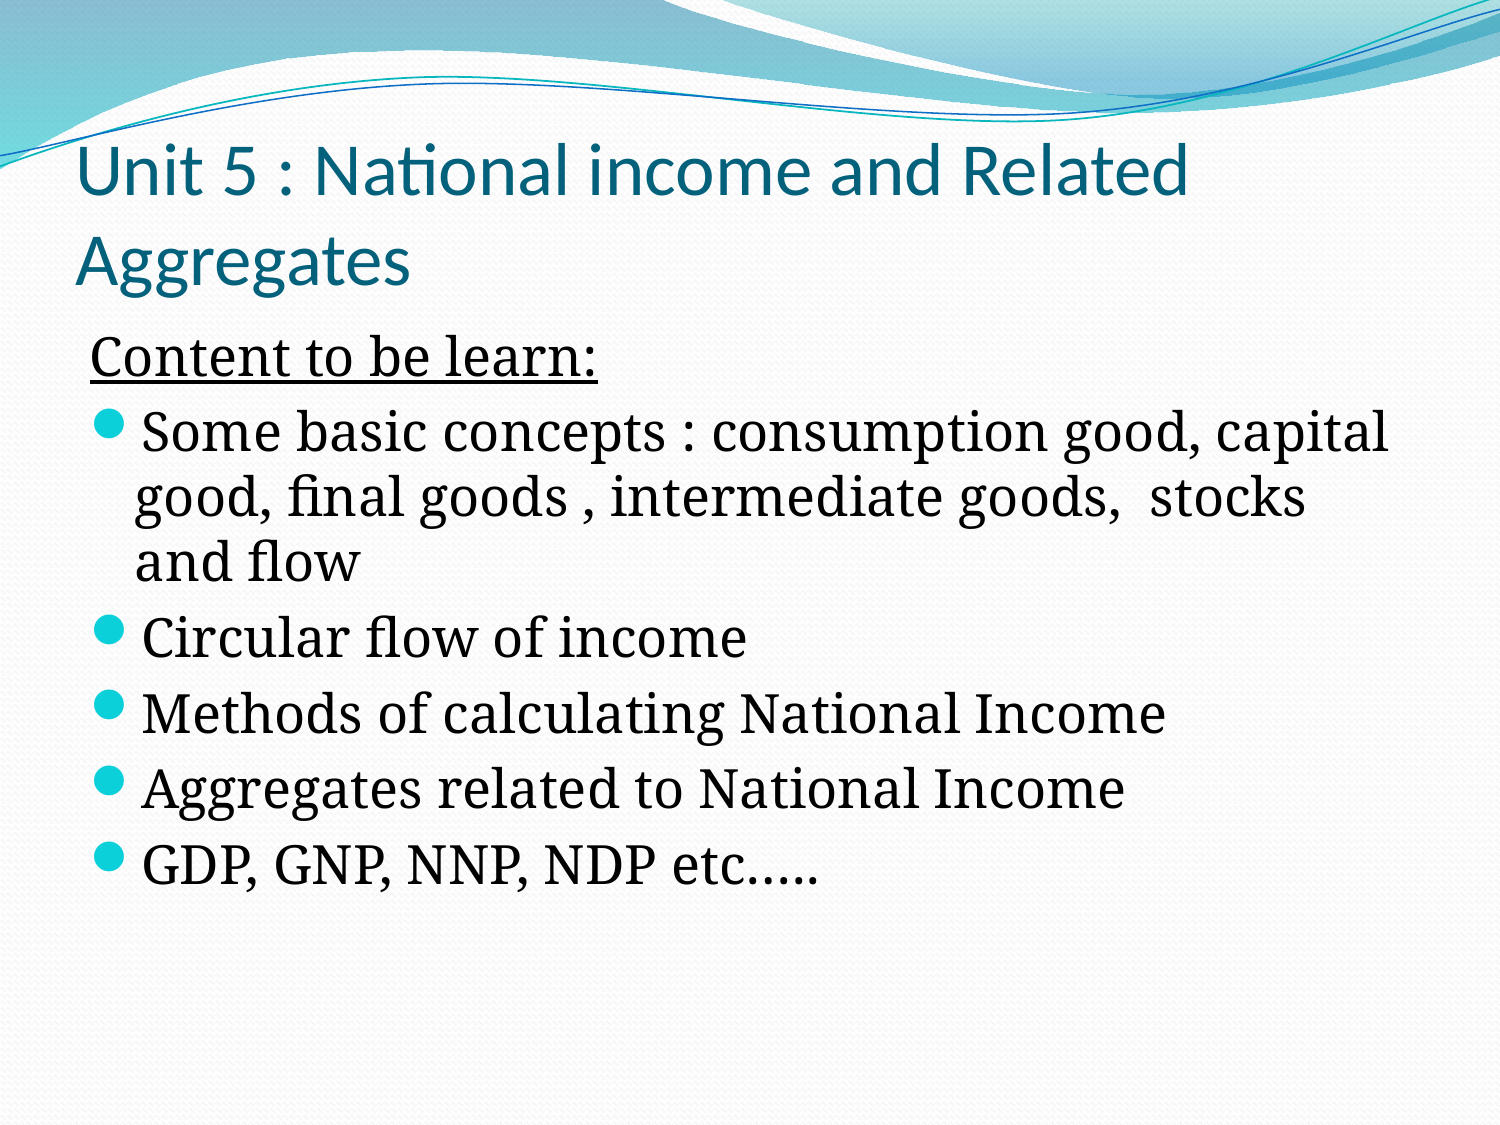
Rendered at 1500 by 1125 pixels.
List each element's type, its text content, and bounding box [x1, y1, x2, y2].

list Content to be learn: Some basic concepts : consumption good, capital good, final goods , intermediate goods, stocks and flow Circular flow of income Methods of calculating National Income Aggregates related to National Income GDP, GNP, NNP, NDP etc….. [75, 314, 1425, 1035]
title Unit 5 : National income and Related Aggregates [75, 112, 1425, 300]
